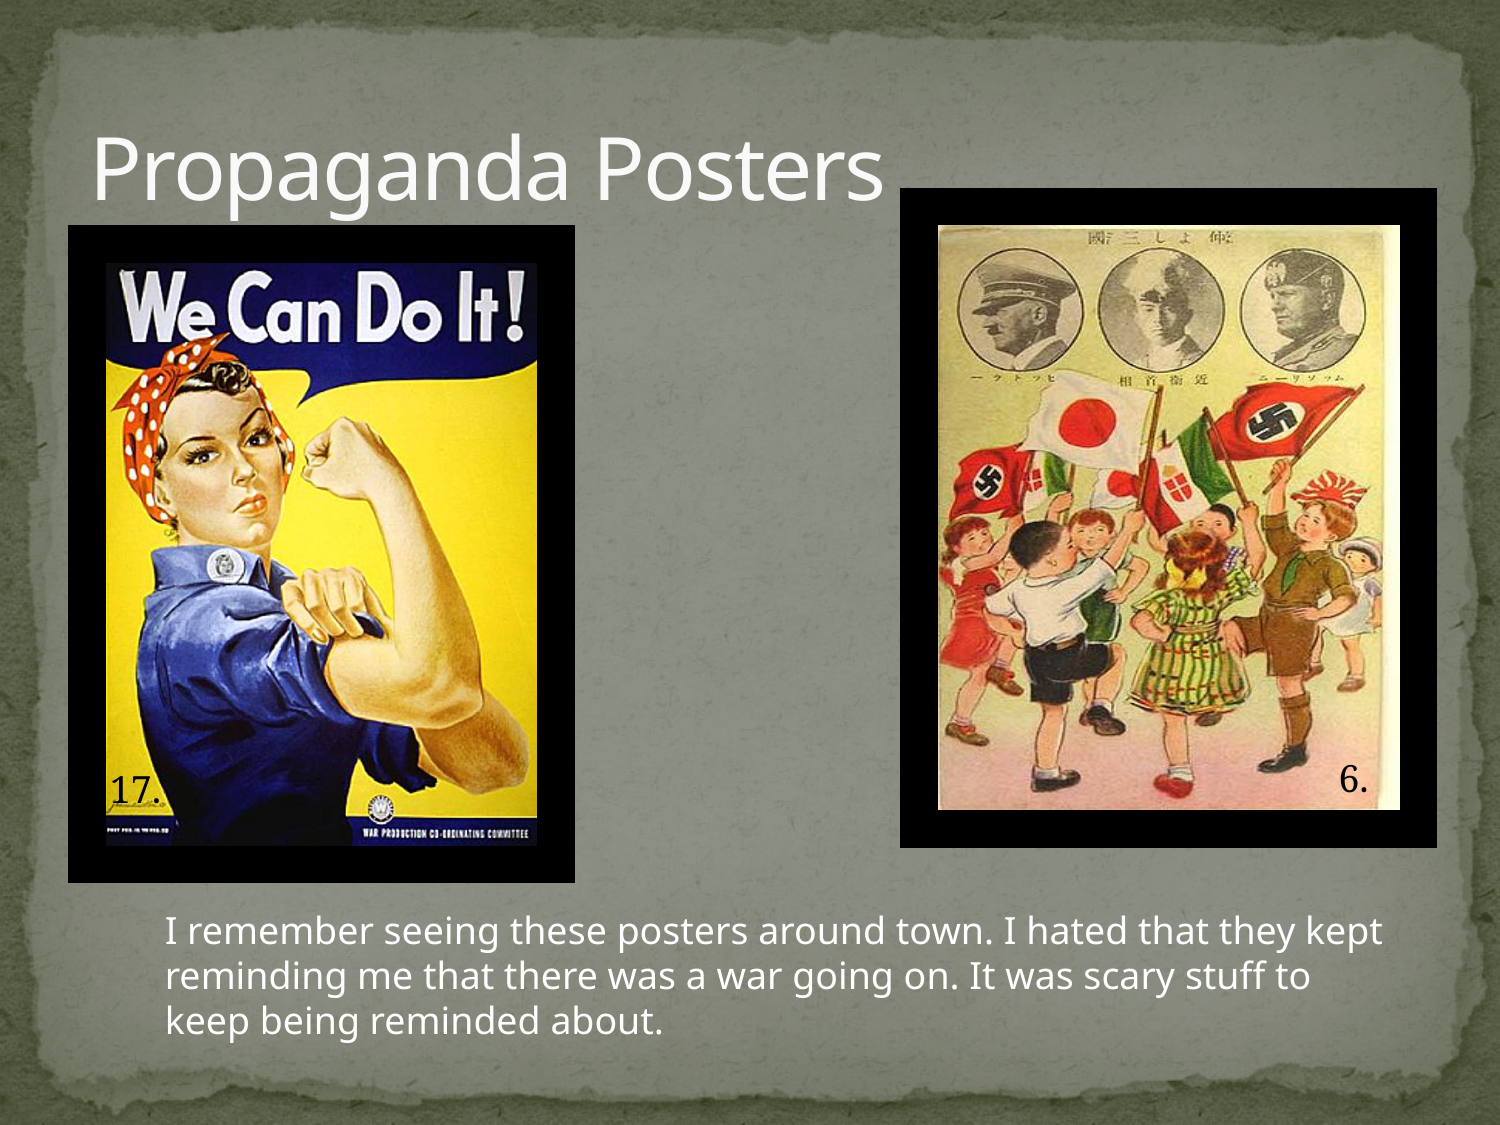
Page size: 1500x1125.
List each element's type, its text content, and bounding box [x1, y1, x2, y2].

text_box I remember seeing these posters around town. I hated that they kept reminding me that there was a war going on. It was scary stuff to keep being reminded about. [150, 899, 1400, 1050]
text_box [939, 226, 1400, 810]
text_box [101, 264, 537, 845]
title Propaganda Posters [74, 24, 1425, 225]
